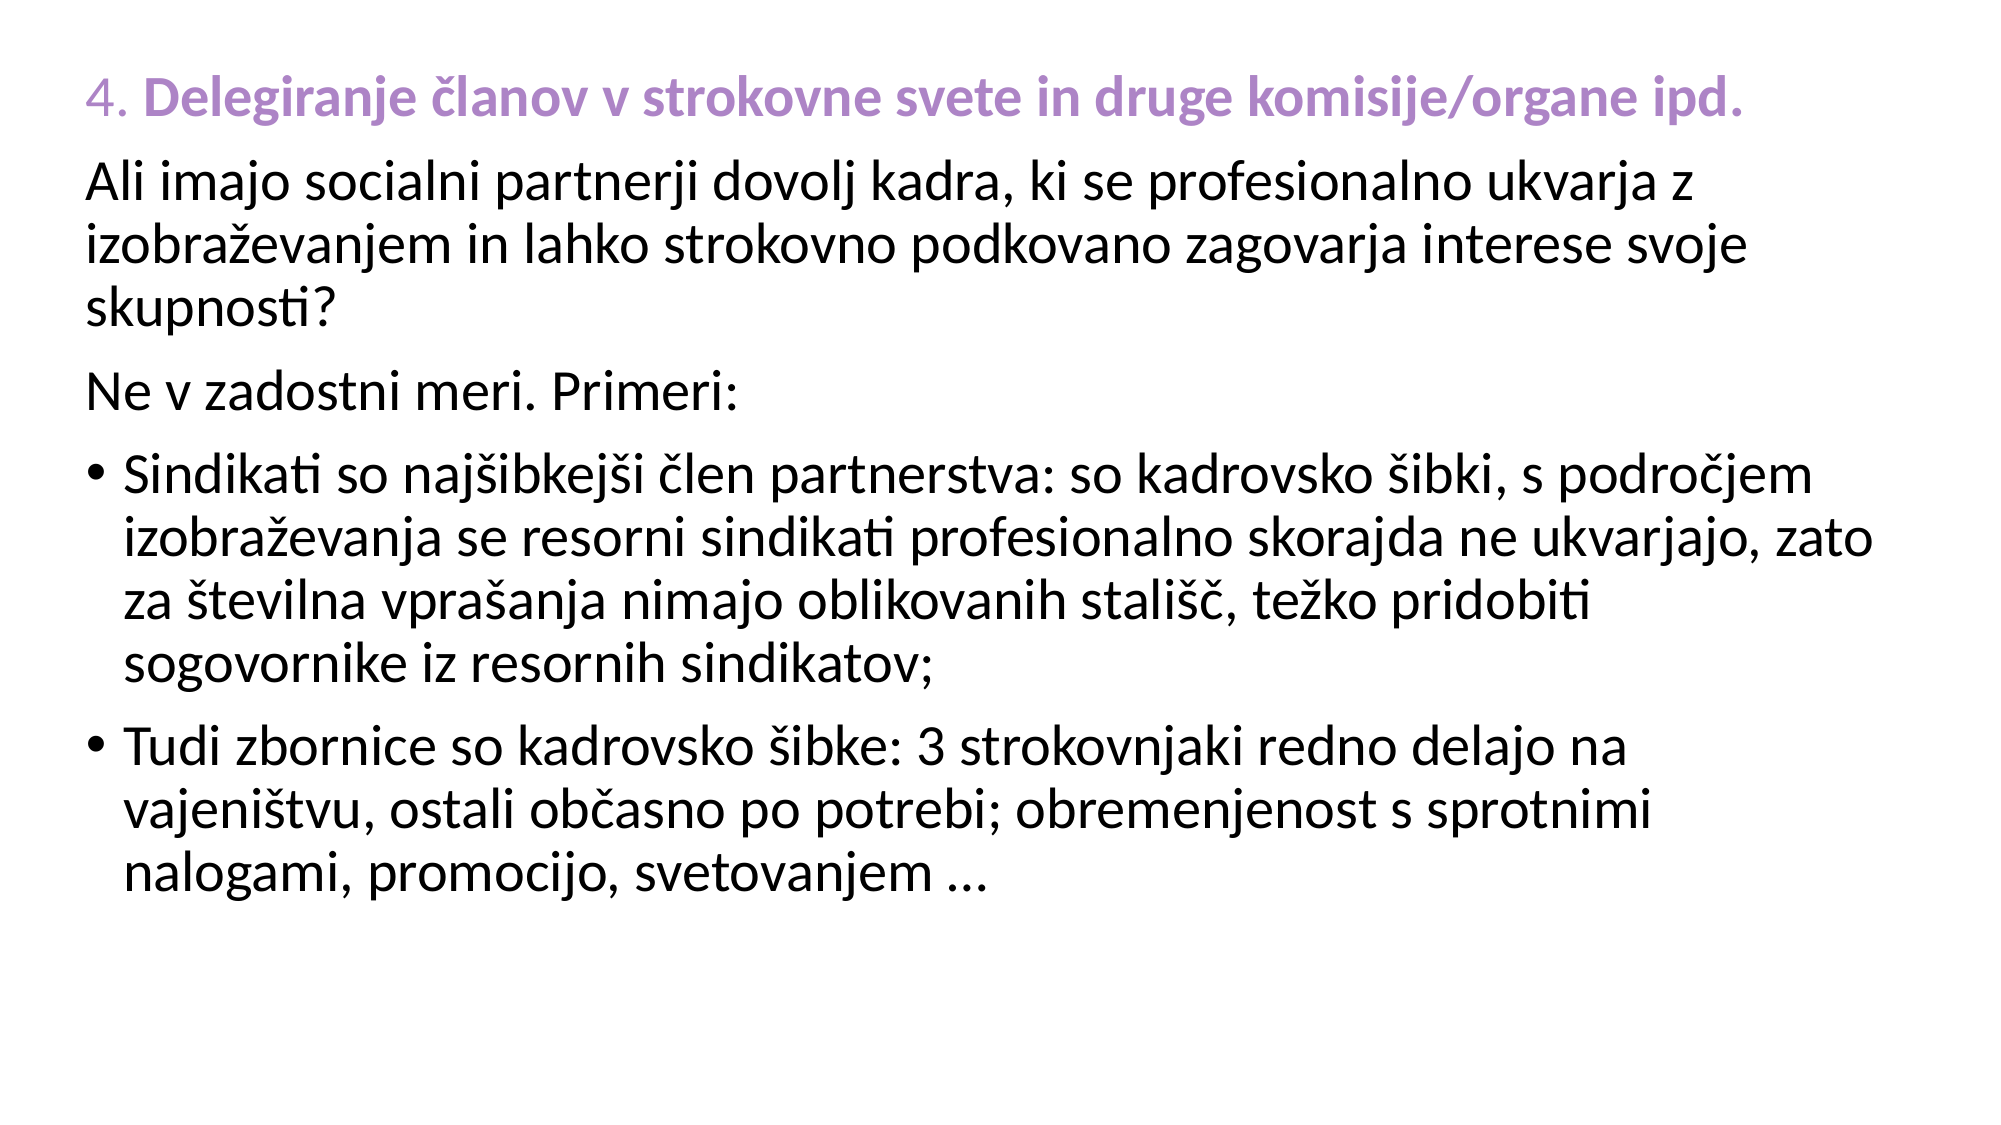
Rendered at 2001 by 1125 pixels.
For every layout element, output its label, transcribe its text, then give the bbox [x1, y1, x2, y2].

list 4. Delegiranje članov v strokovne svete in druge komisije/organe ipd. Ali imajo socialni partnerji dovolj kadra, ki se profesionalno ukvarja z izobraževanjem in lahko strokovno podkovano zagovarja interese svoje skupnosti? Ne v zadostni meri. Primeri: Sindikati so najšibkejši člen partnerstva: so kadrovsko šibki, s področjem izobraževanja se resorni sindikati profesionalno skorajda ne ukvarjajo, zato za številna vprašanja nimajo oblikovanih stališč, težko pridobiti sogovornike iz resornih sindikatov; Tudi zbornice so kadrovsko šibke: 3 strokovnjaki redno delajo na vajeništvu, ostali občasno po potrebi; obremenjenost s sprotnimi nalogami, promocijo, svetovanjem … [70, 59, 1900, 1056]
